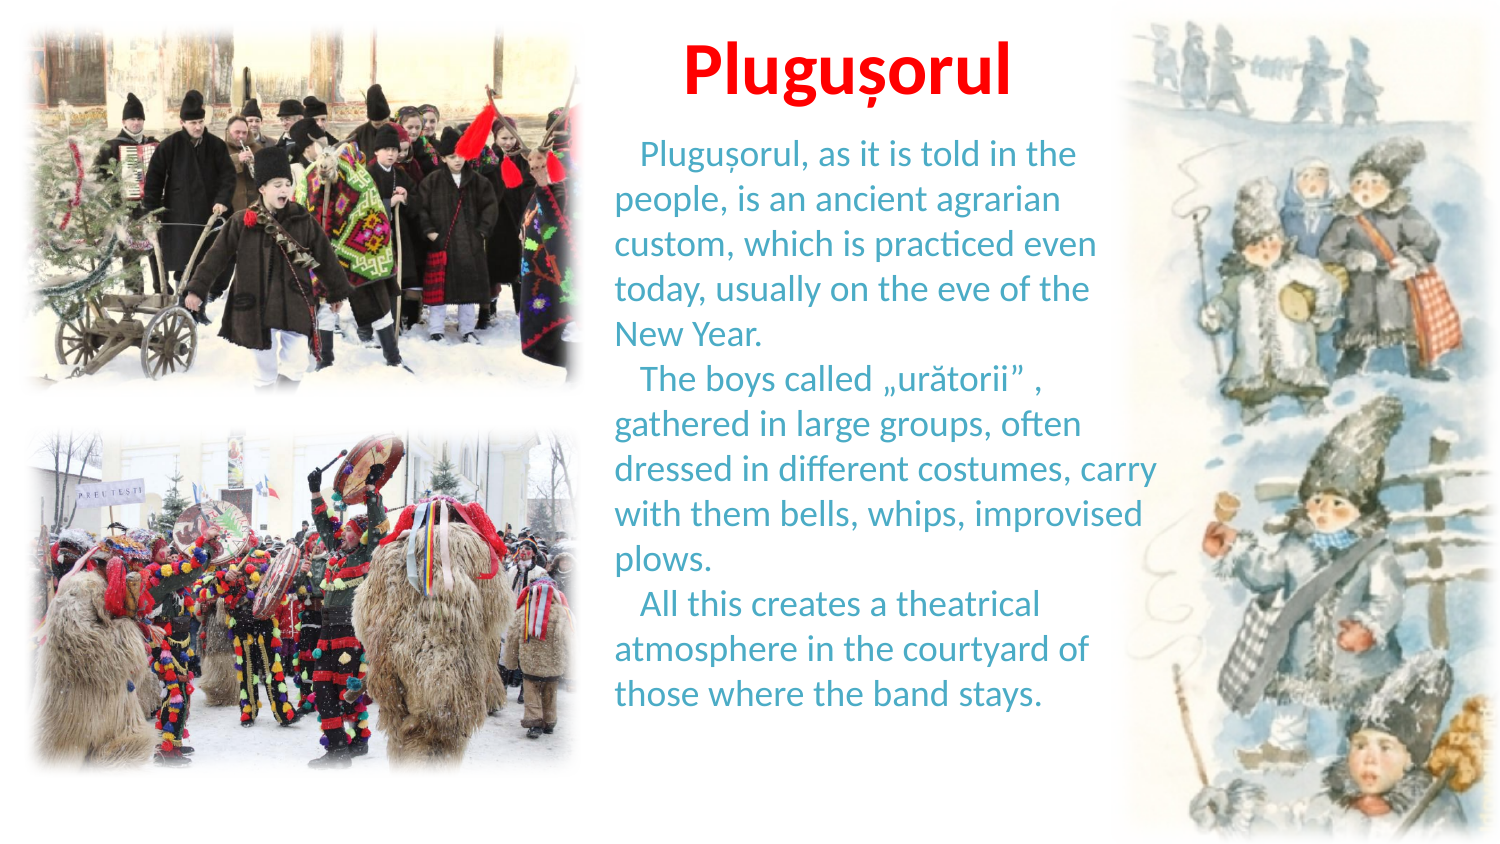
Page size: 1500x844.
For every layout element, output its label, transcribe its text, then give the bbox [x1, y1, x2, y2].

text_box [0, 0, 1109, 844]
picture [19, 20, 586, 398]
picture [23, 423, 582, 779]
text_box Plugușorul, as it is told in the people, is an ancient agrarian custom, which is practiced even today, usually on the eve of the New Year. The boys called „urătorii” , gathered in large groups, often dressed in different costumes, carry with them bells, whips, improvised plows. All this creates a theatrical atmosphere in the courtyard of those where the band stays. [599, 121, 1106, 721]
picture [1111, 0, 1500, 844]
title Plugușorul [585, 1, 1108, 127]
